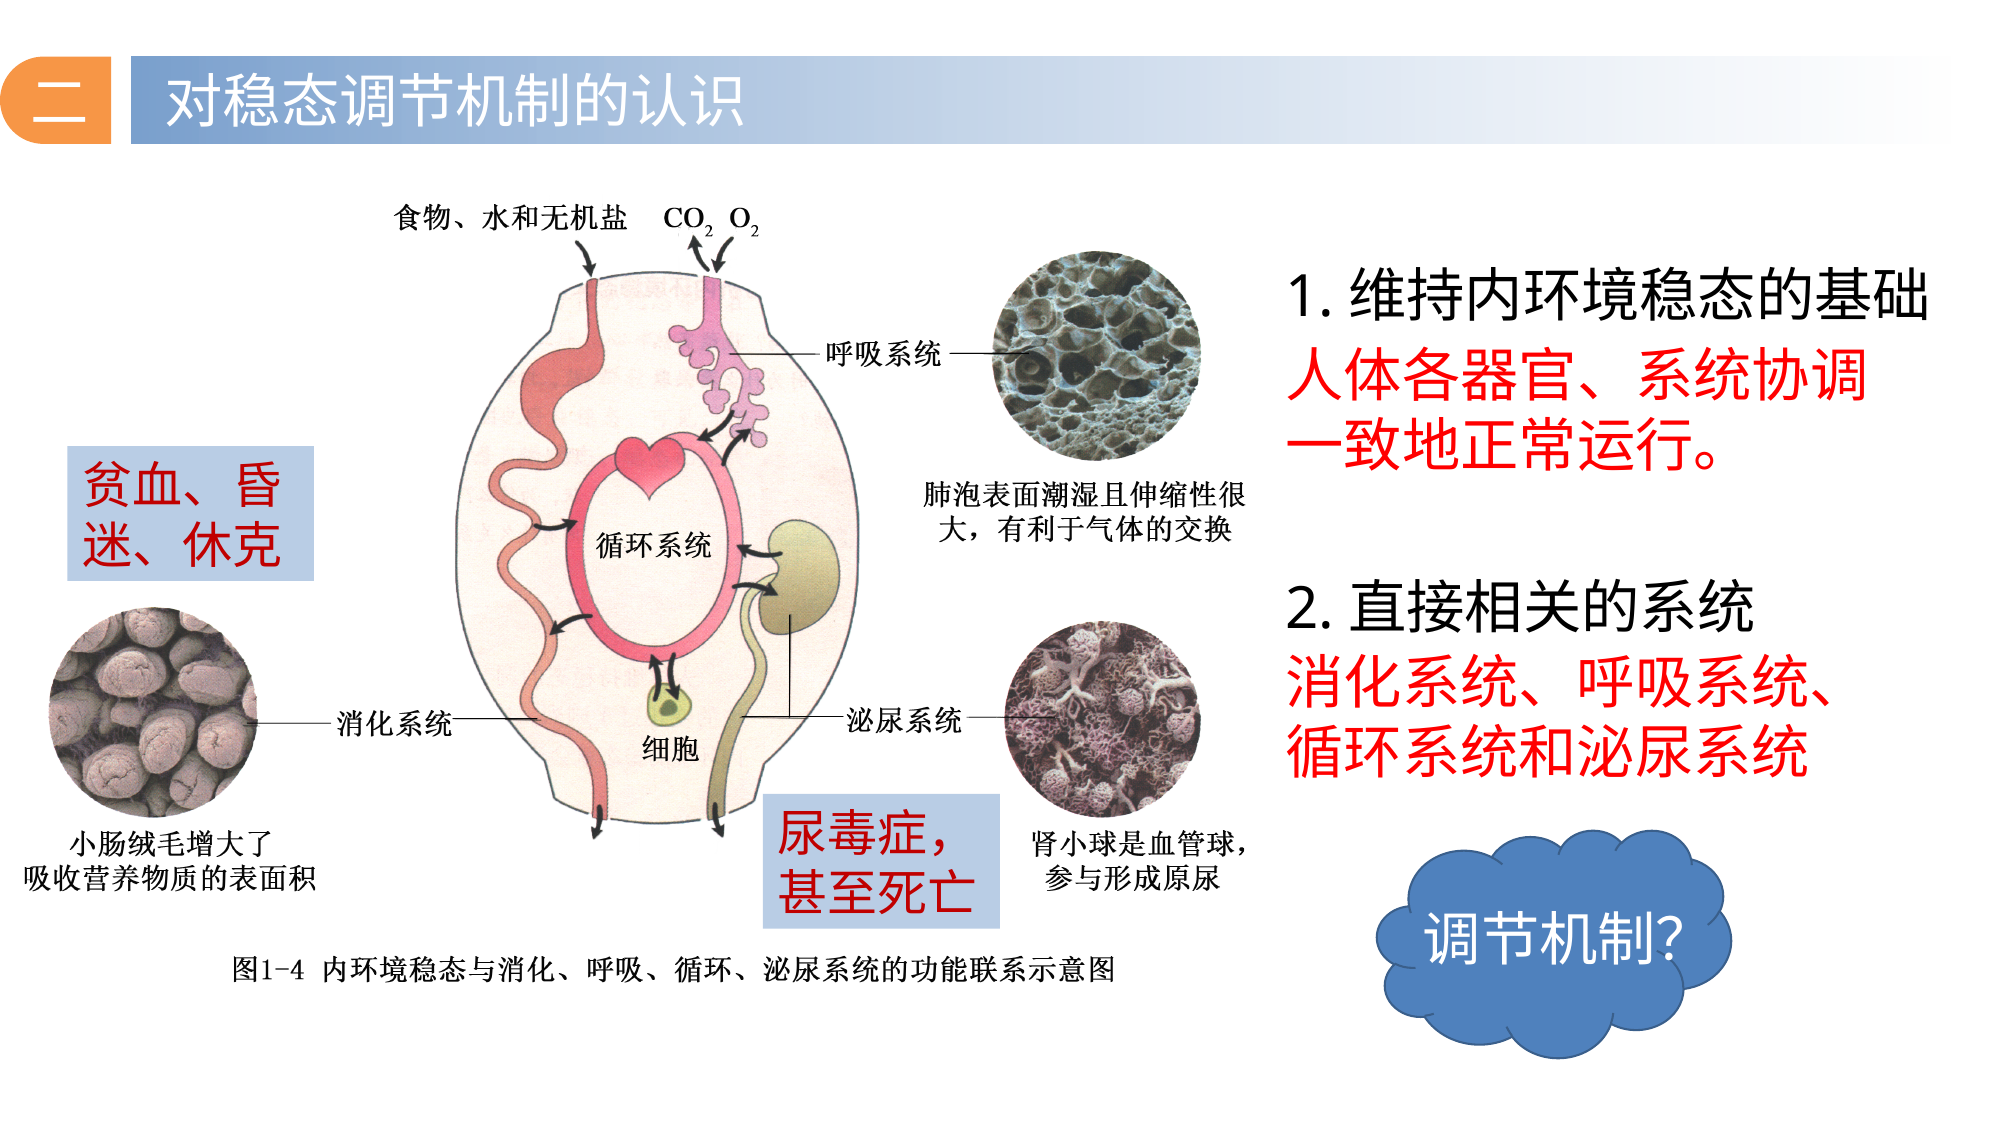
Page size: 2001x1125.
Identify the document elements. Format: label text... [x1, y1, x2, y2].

text_box 二 [20, 55, 114, 146]
text_box 对稳态调节机制的认识 [164, 63, 748, 134]
picture [0, 194, 1261, 1011]
text_box 消化系统、呼吸系统、循环系统和泌尿系统 [1270, 637, 1837, 793]
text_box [1377, 829, 1732, 1058]
text_box 1.维持内环境稳态的基础 [1270, 215, 2000, 336]
text_box 2.直接相关的系统 [1270, 527, 1776, 637]
text_box 人体各器官、系统协调一致地正常运行。 [1270, 331, 1896, 486]
